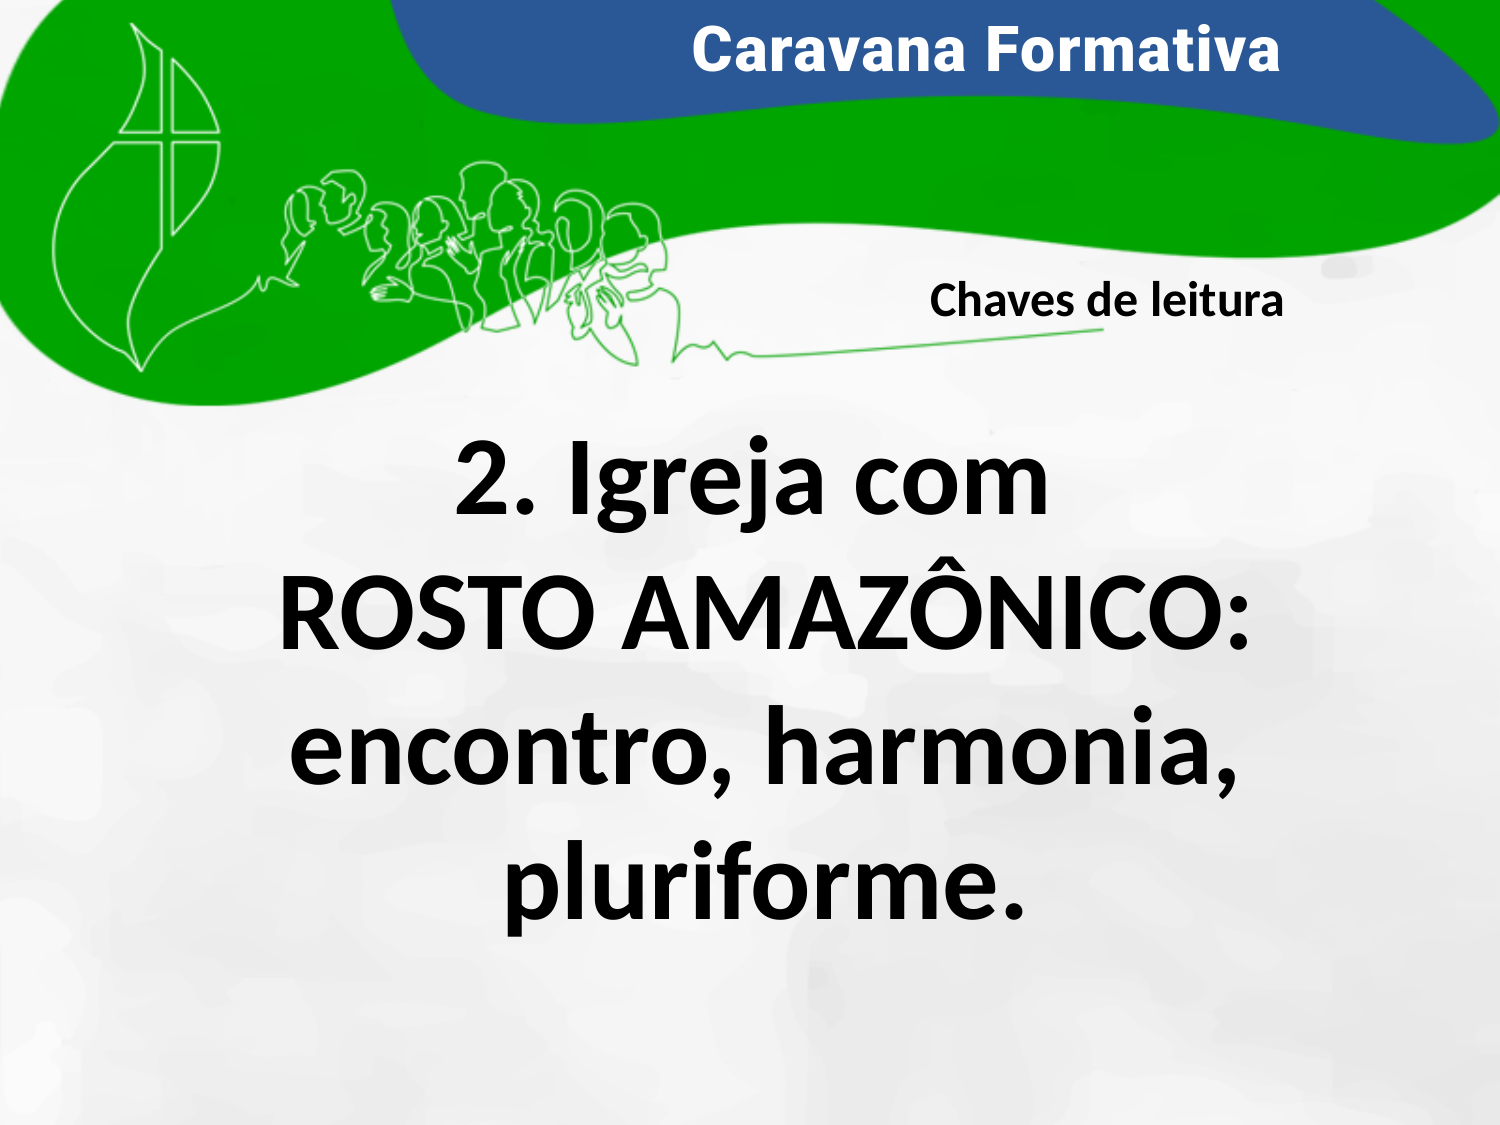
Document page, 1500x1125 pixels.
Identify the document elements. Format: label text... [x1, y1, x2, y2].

text_box 2. Igreja com ROSTO AMAZÔNICO: encontro, harmonia, pluriforme. [71, 394, 1460, 996]
text_box Chaves de leitura [914, 258, 1301, 334]
picture [0, 0, 1500, 1125]
